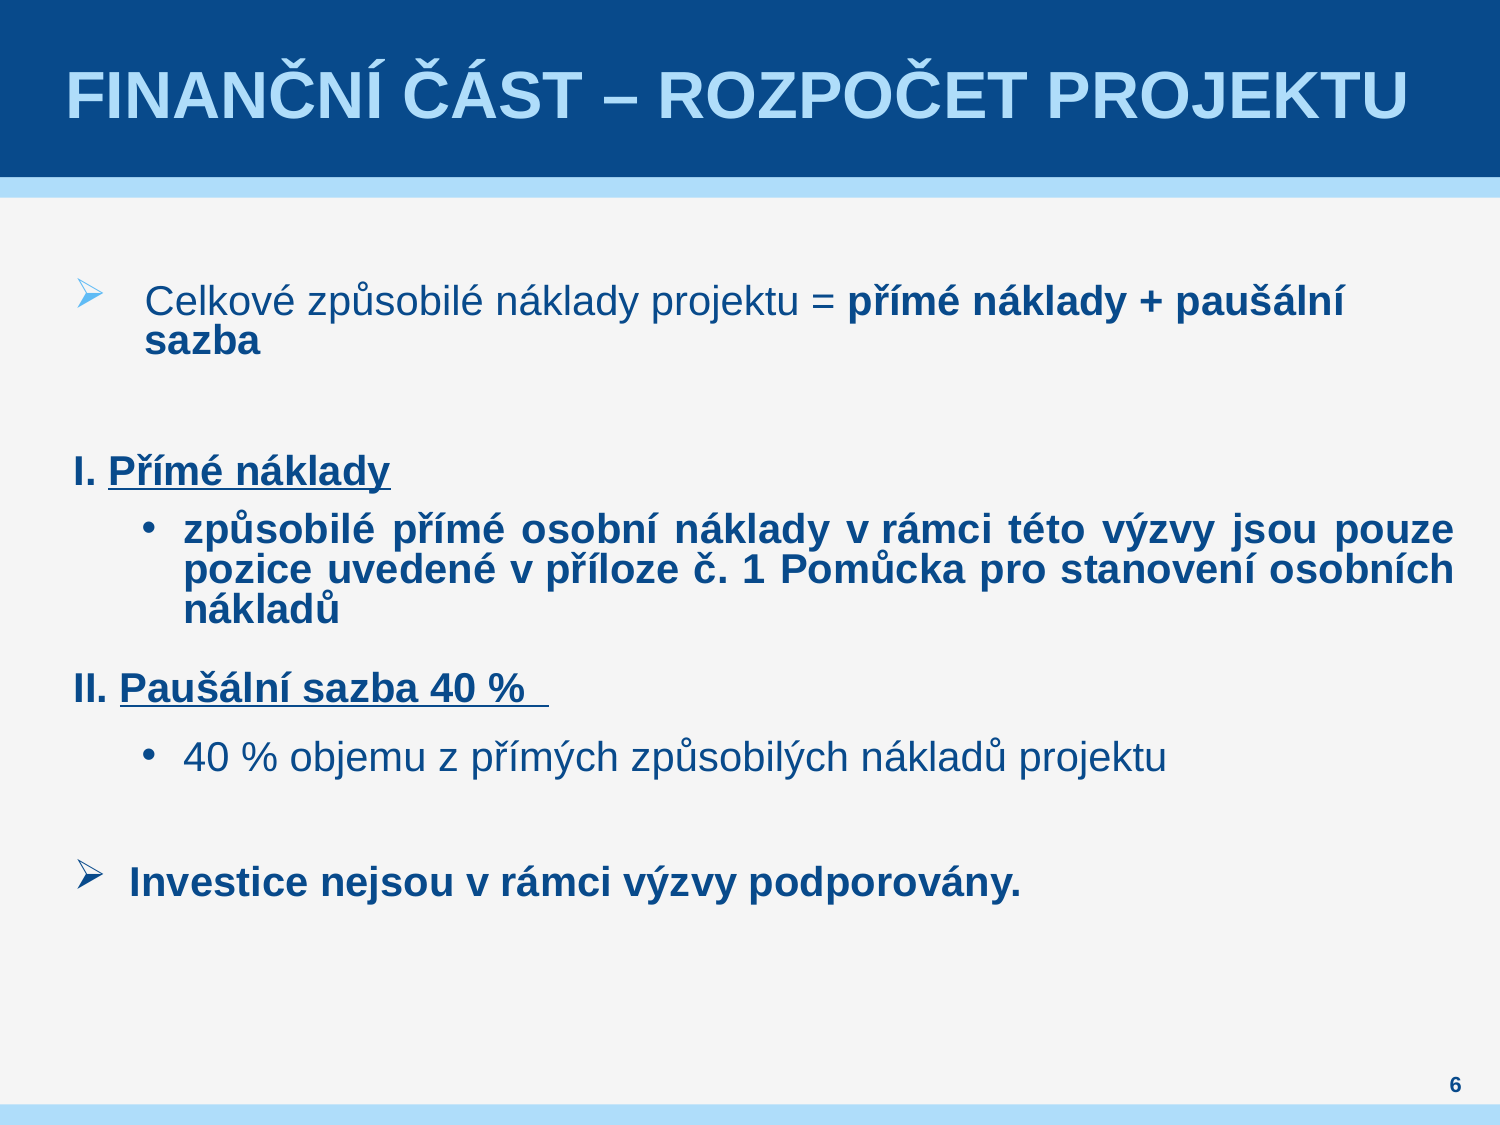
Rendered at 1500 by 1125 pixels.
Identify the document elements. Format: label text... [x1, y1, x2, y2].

slide_number 6 [1417, 1068, 1495, 1099]
title Finanční část – rozpočet projektu [59, 0, 1441, 159]
list Celkové způsobilé náklady projektu = přímé náklady + paušální sazba I. Přímé náklady způsobilé přímé osobní náklady v rámci této výzvy jsou pouze pozice uvedené v příloze č. 1 Pomůcka pro stanovení osobních nákladů II. Paušální sazba 40 % 40 % objemu z přímých způsobilých nákladů projektu Investice nejsou v rámci výzvy podporovány. [73, 208, 1456, 1099]
